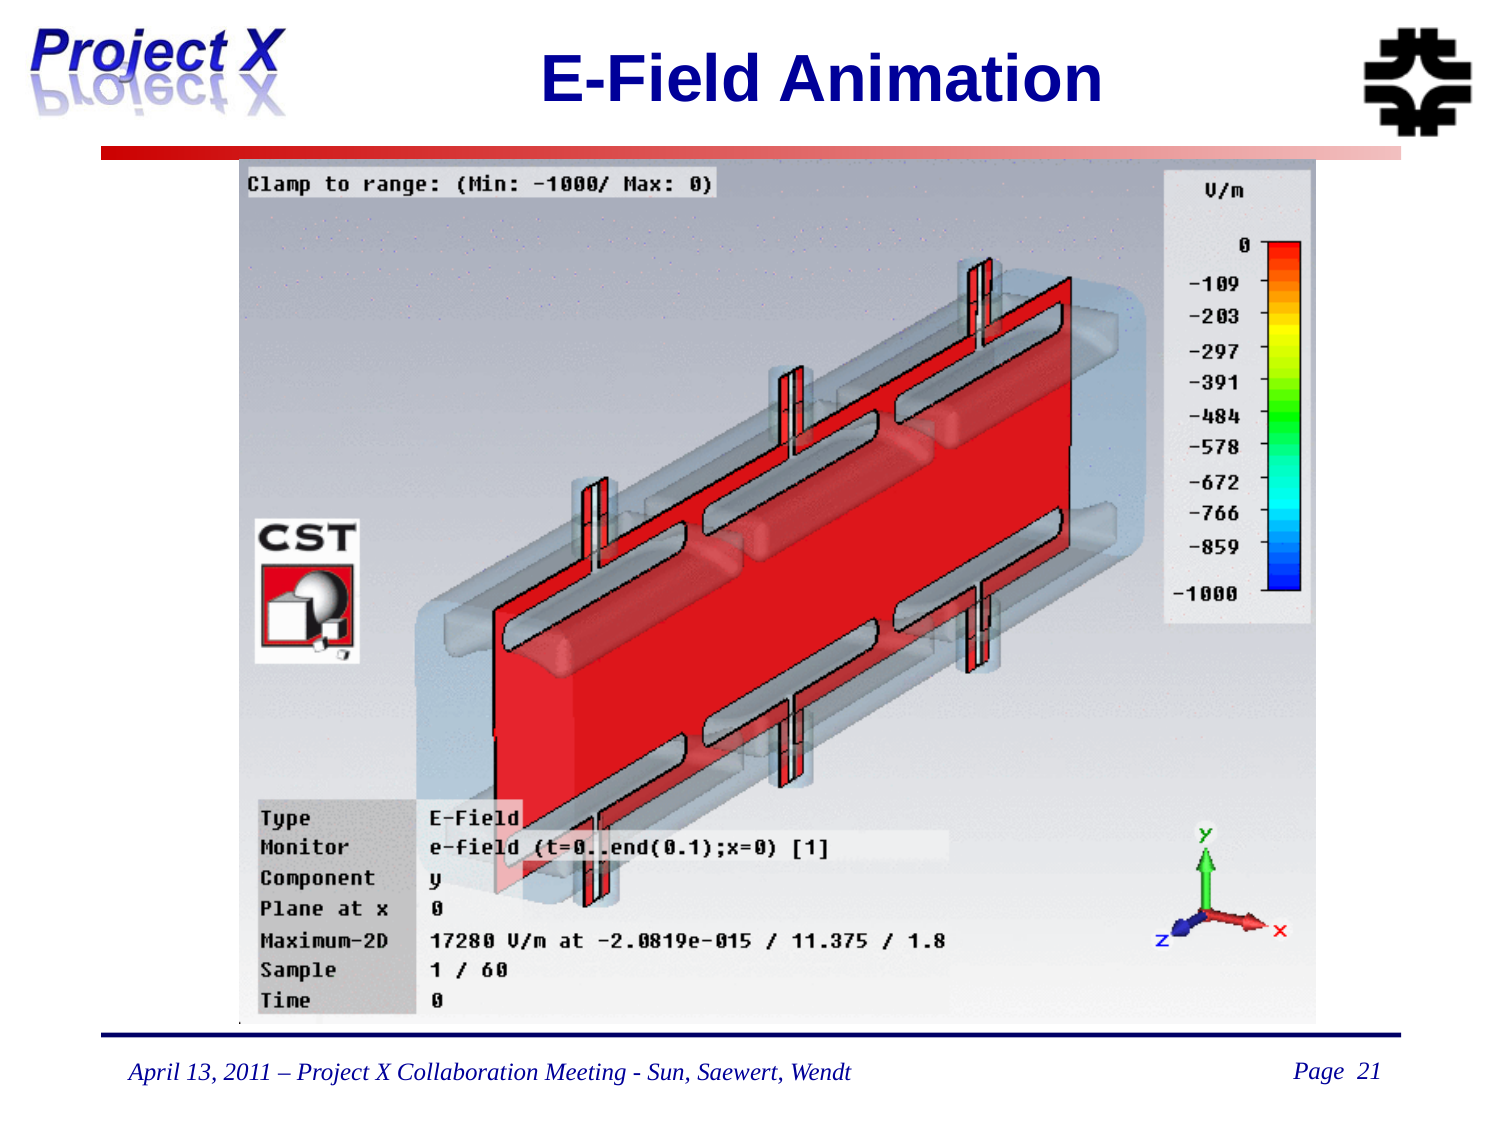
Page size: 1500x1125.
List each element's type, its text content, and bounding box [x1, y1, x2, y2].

picture [25, 26, 283, 121]
title E-Field Animation [283, 26, 1362, 131]
picture [1361, 26, 1474, 140]
picture [239, 159, 1316, 1024]
